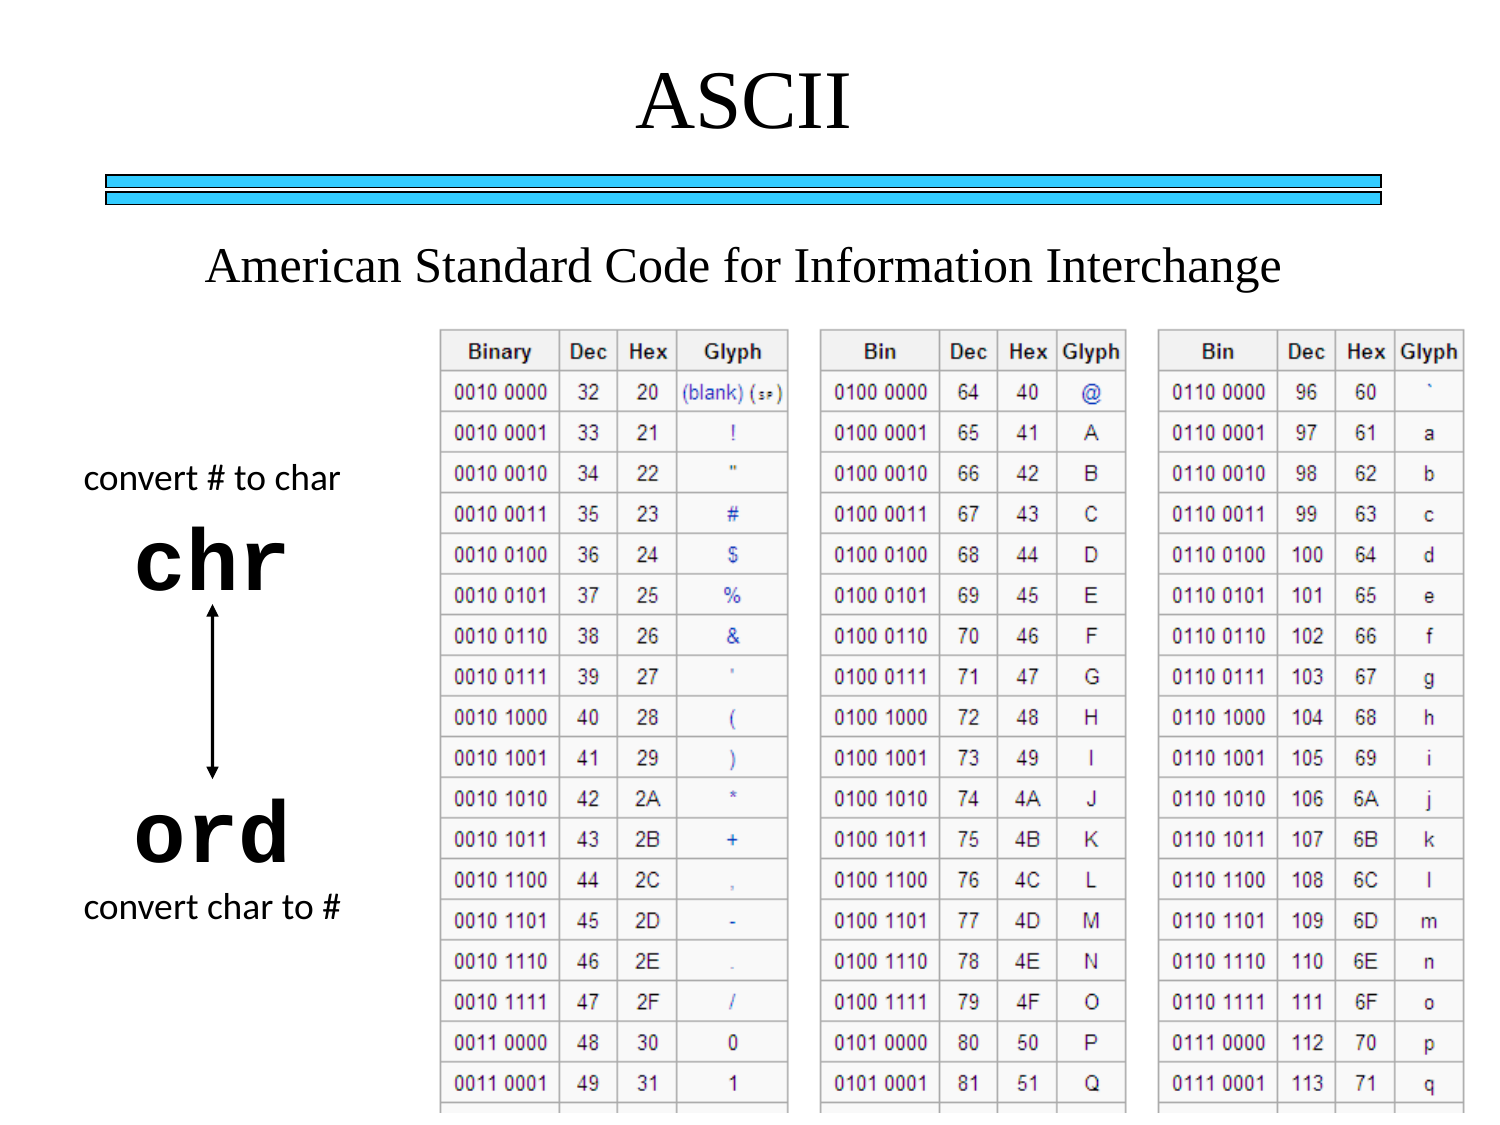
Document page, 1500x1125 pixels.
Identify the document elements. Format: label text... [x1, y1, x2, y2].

text_box ASCII [356, 37, 1132, 153]
picture [424, 312, 1488, 1113]
text_box American Standard Code for Information Interchange [74, 224, 1413, 300]
text_box convert # to char [37, 445, 388, 505]
text_box chr [75, 505, 350, 615]
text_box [105, 174, 1382, 205]
text_box convert char to # [42, 874, 383, 935]
text_box ord [75, 767, 350, 874]
text_box [206, 604, 219, 780]
